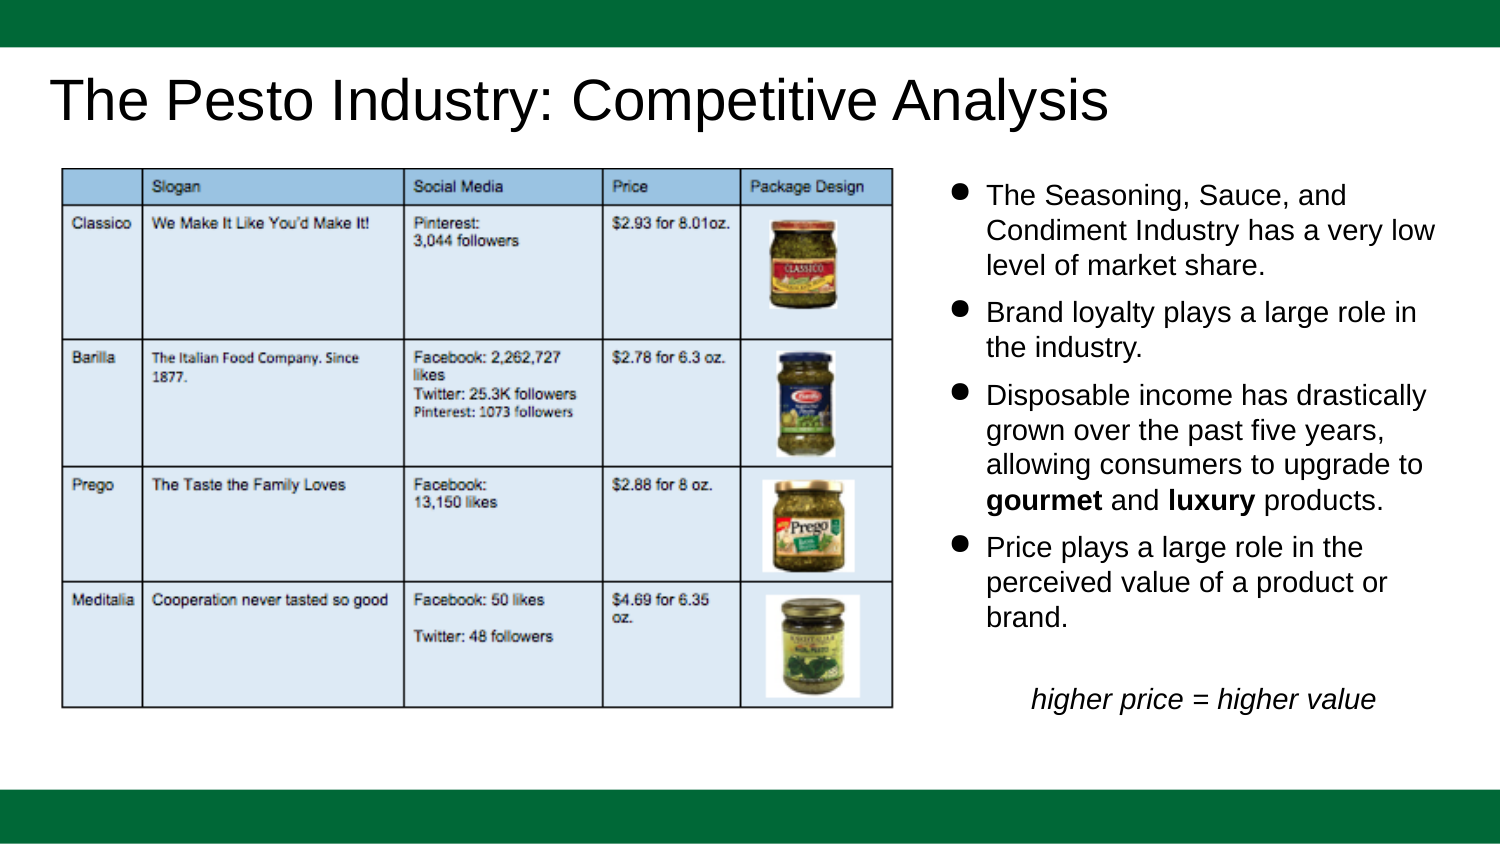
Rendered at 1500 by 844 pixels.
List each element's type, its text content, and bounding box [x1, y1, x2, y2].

text_box [0, 788, 1500, 844]
title The Pesto Industry: Competitive Analysis [34, 49, 1432, 142]
text_box [0, 0, 1500, 49]
text_box The Seasoning, Sauce, and Condiment Industry has a very low level of market share. Brand loyalty plays a large role in the industry. Disposable income has drastically grown over the past five years, allowing consumers to upgrade to gourmet and luxury products. Price plays a large role in the perceived value of a product or brand. higher price = higher value [896, 168, 1466, 771]
picture [60, 168, 897, 712]
